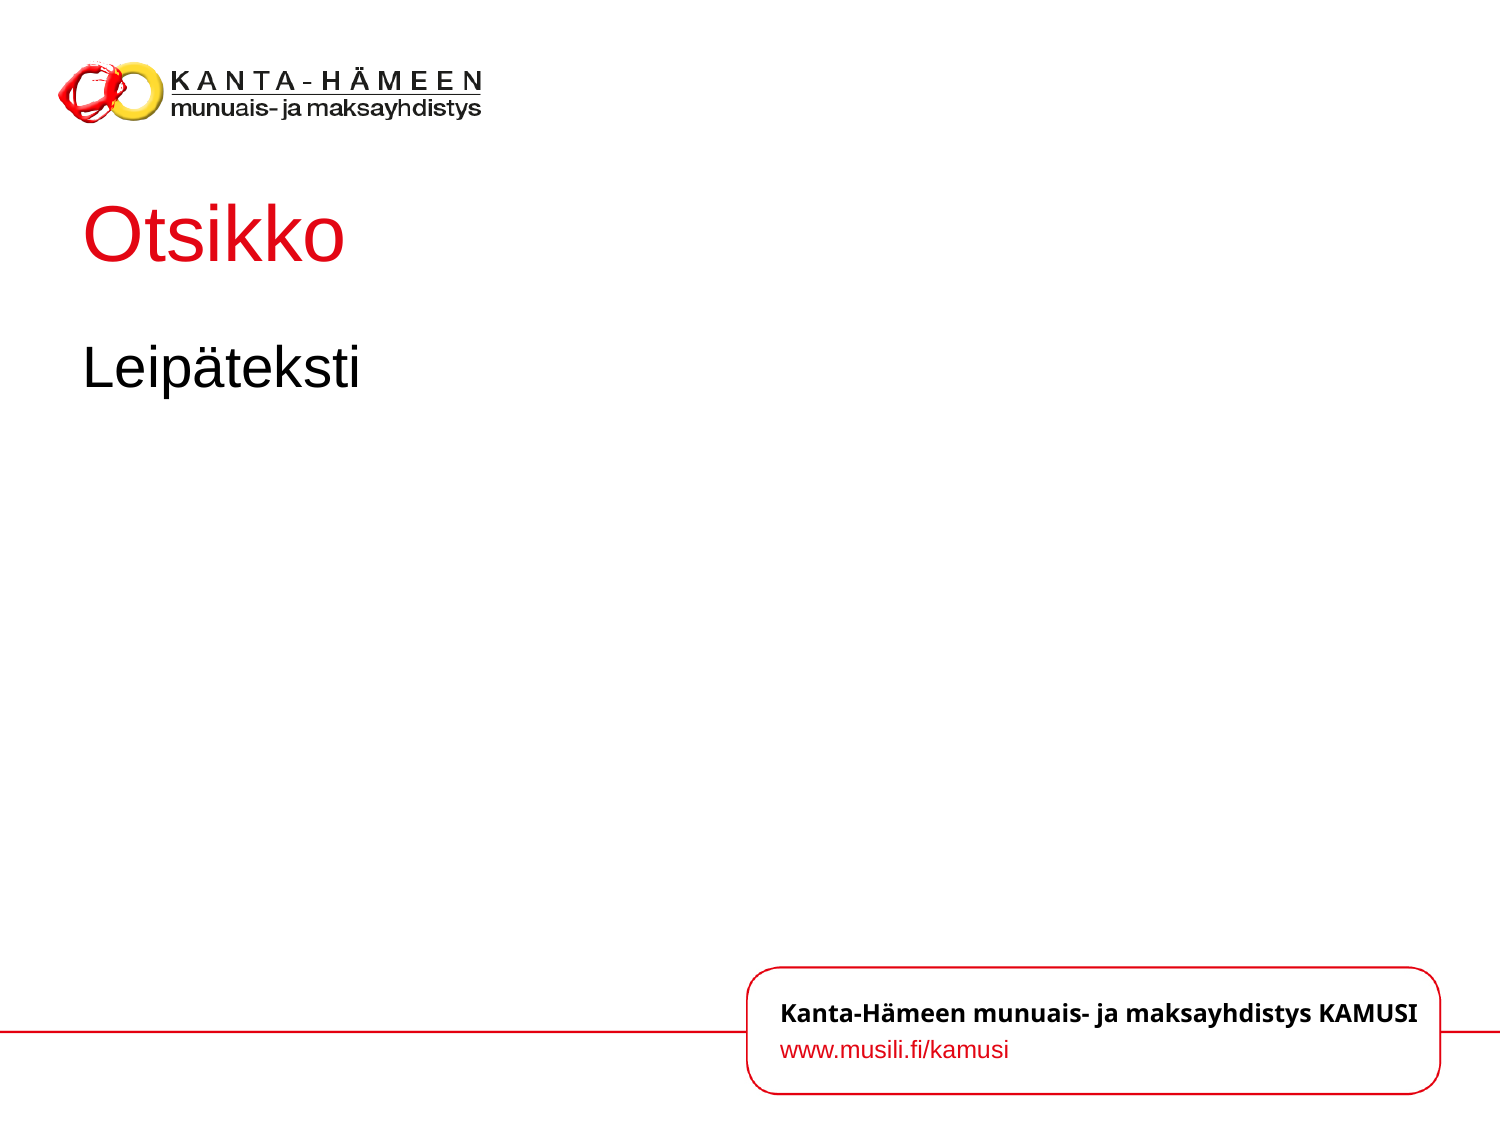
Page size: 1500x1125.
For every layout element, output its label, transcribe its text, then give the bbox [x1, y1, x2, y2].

picture [41, 46, 507, 138]
title Otsikko [67, 153, 1483, 308]
picture [0, 956, 1500, 1105]
text_box Kanta-Hämeen munuais- ja maksayhdistys KAMUSI www.musili.fi/kamusi [780, 990, 1421, 1072]
subtitle Leipäteksti [67, 321, 1441, 898]
